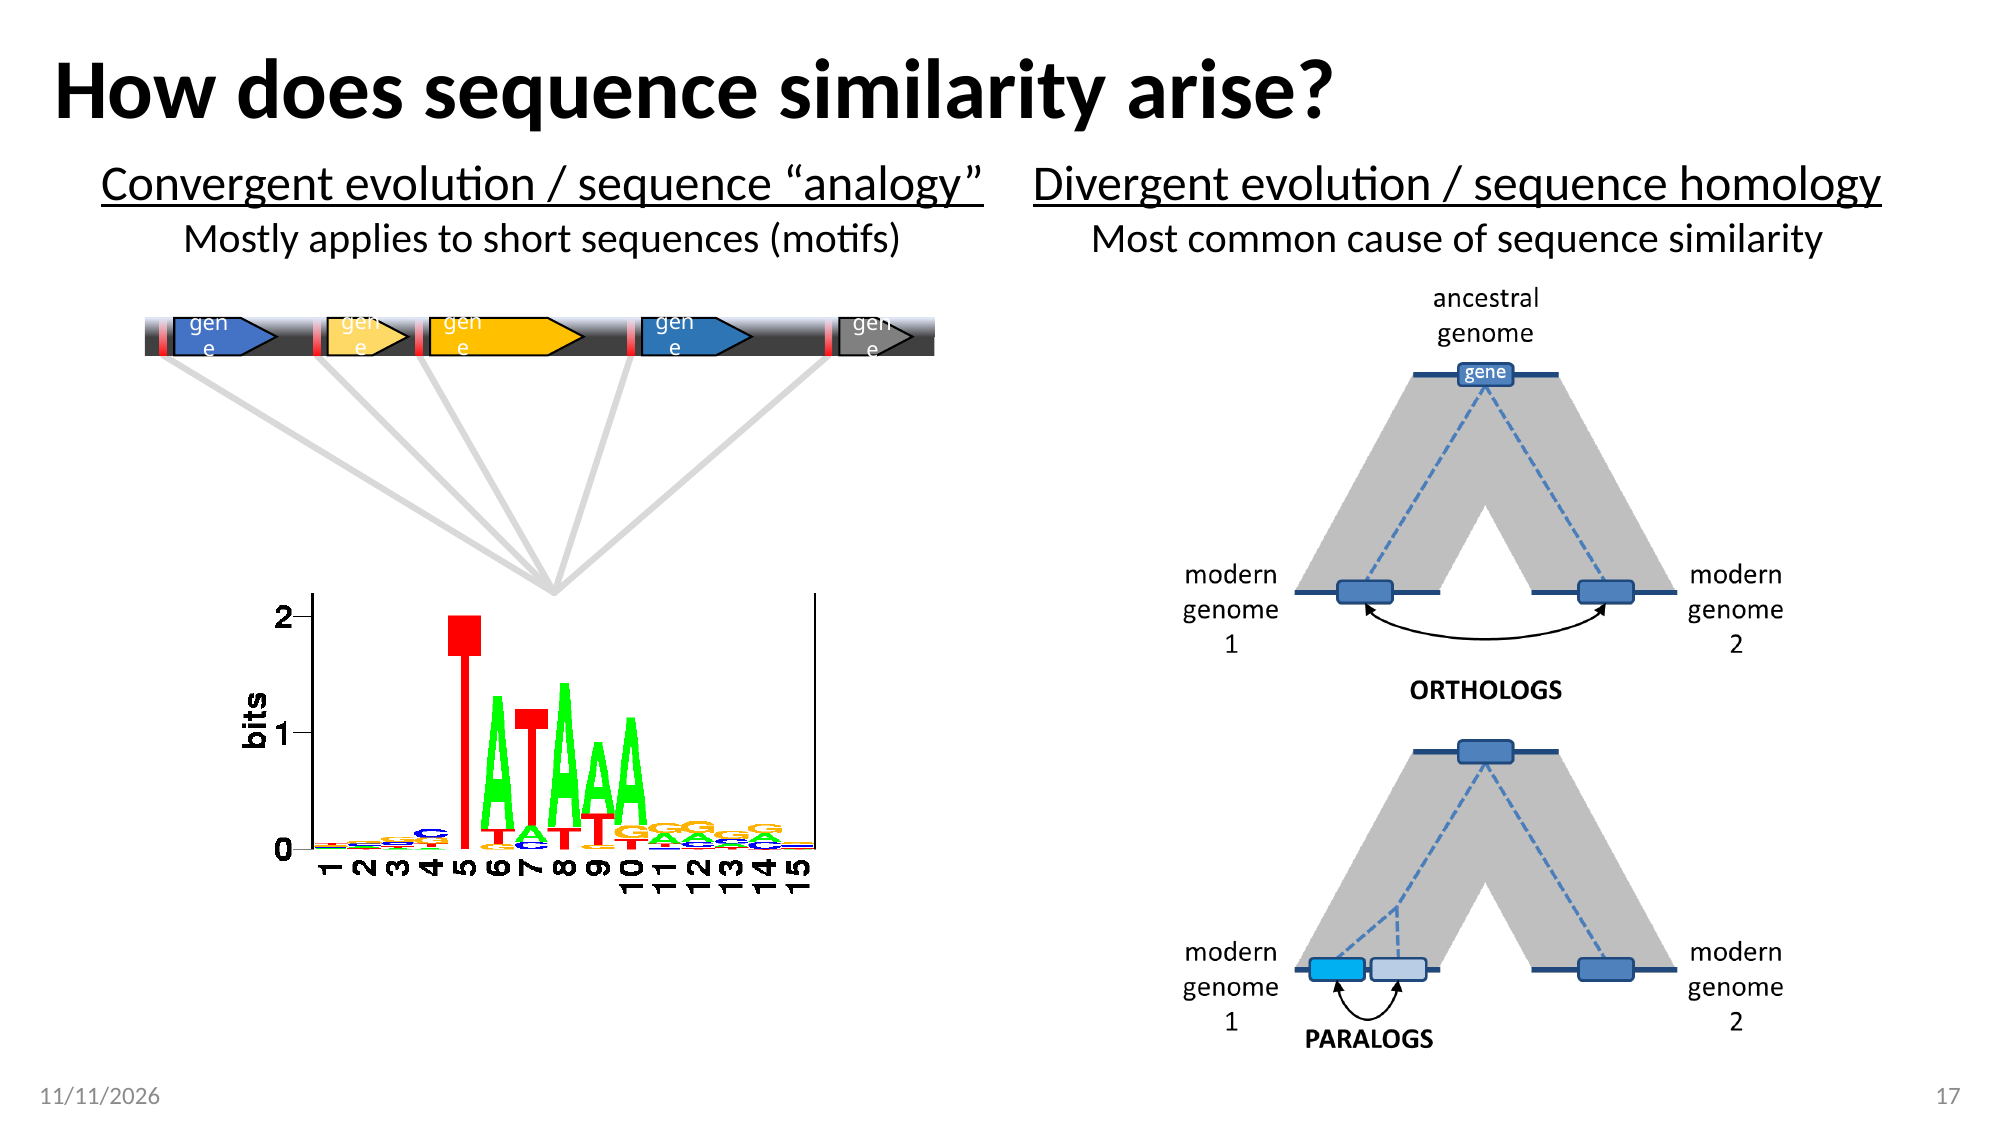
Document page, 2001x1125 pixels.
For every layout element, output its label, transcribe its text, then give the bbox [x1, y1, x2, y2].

slide_number 17 [1510, 1064, 1961, 1125]
picture [1127, 739, 1840, 1073]
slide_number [39, 1064, 490, 1125]
text_box Divergent evolution / sequence homology Most common cause of sequence similarity [984, 143, 1930, 268]
picture [1127, 270, 1840, 724]
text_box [144, 312, 935, 593]
picture [237, 593, 840, 904]
text_box Convergent evolution / sequence “analogy” Mostly applies to short sequences (motifs) [69, 143, 984, 268]
title How does sequence similarity arise? [39, 37, 1961, 145]
